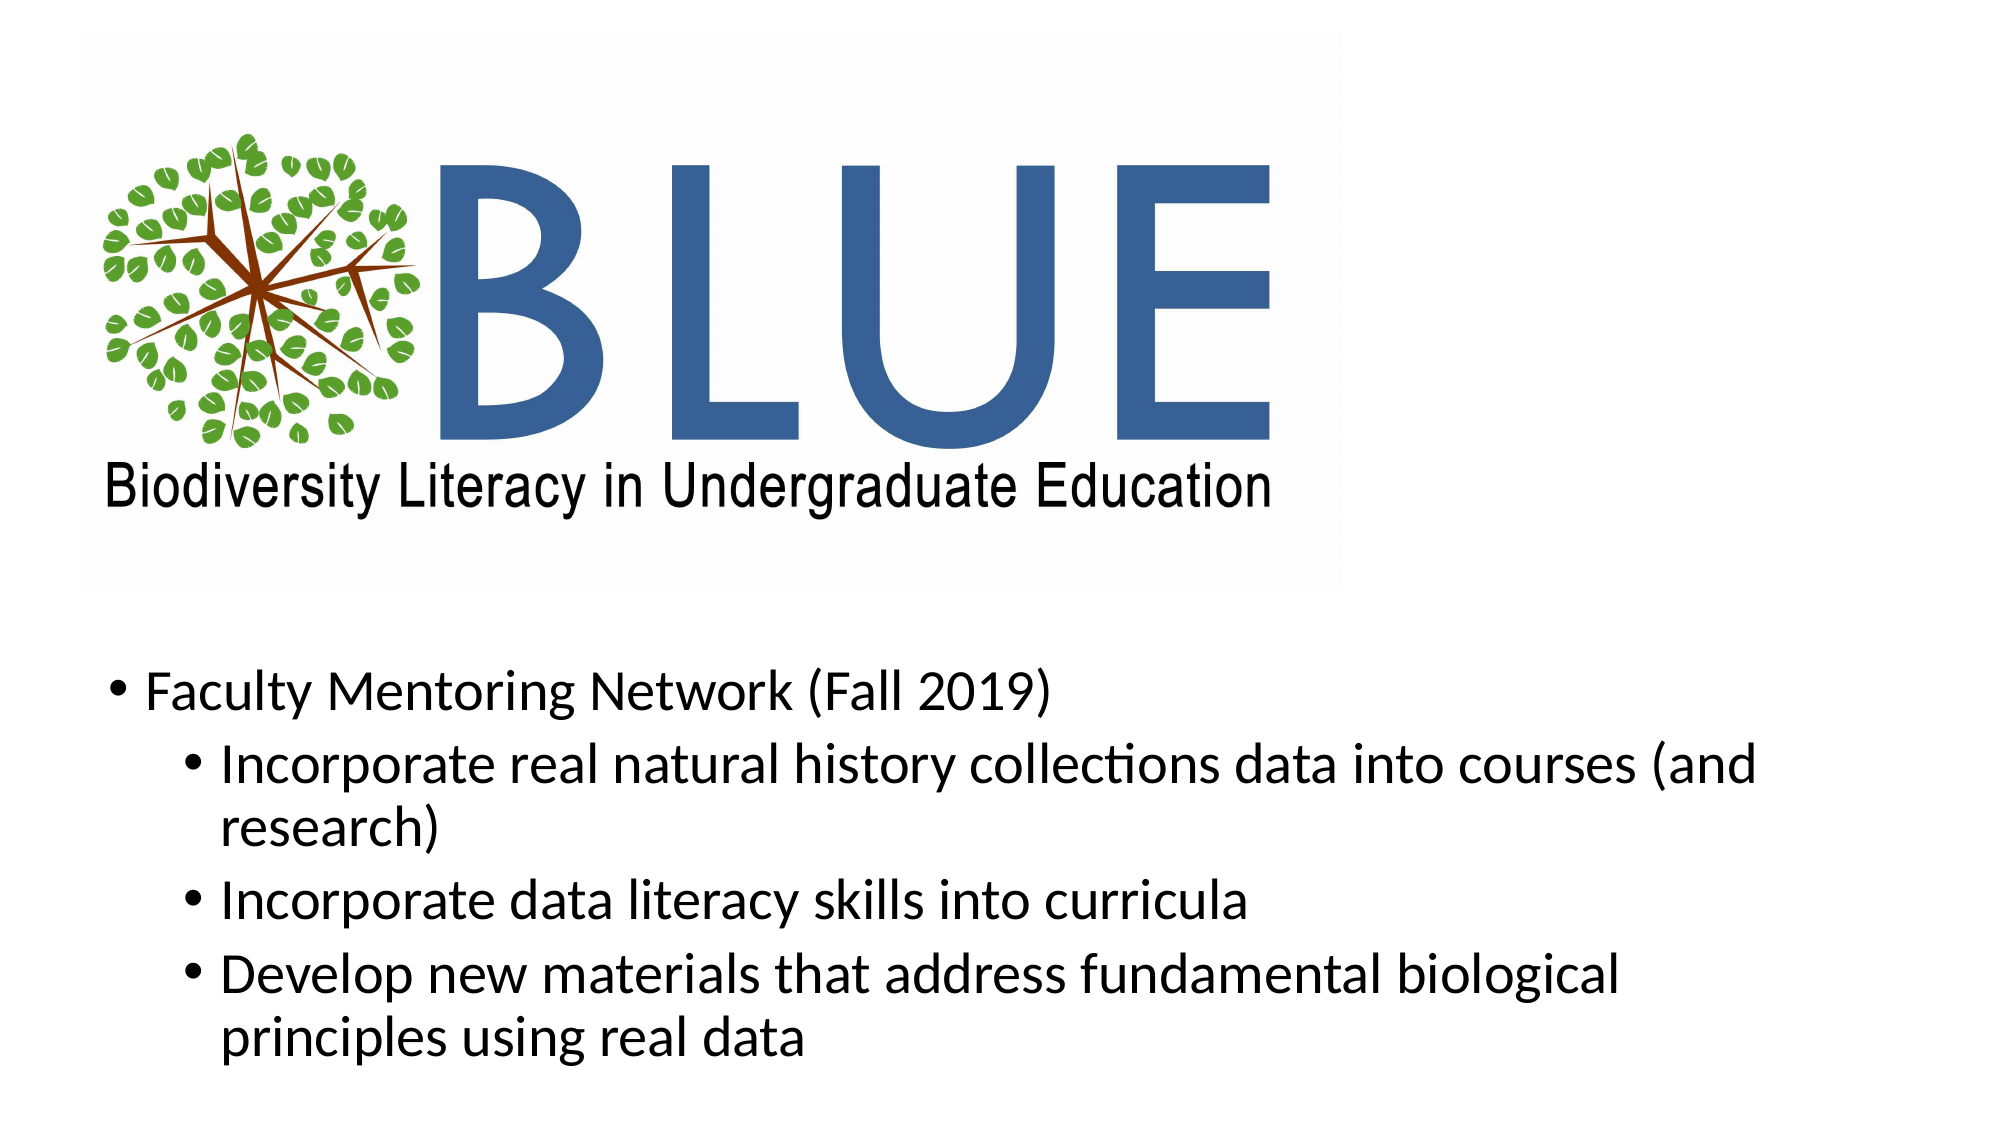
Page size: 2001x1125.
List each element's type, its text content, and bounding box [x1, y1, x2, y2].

list Faculty Mentoring Network (Fall 2019) Incorporate real natural history collections data into courses (and research) Incorporate data literacy skills into curricula Develop new materials that address fundamental biological principles using real data [93, 652, 1819, 1093]
picture [77, 29, 1343, 592]
